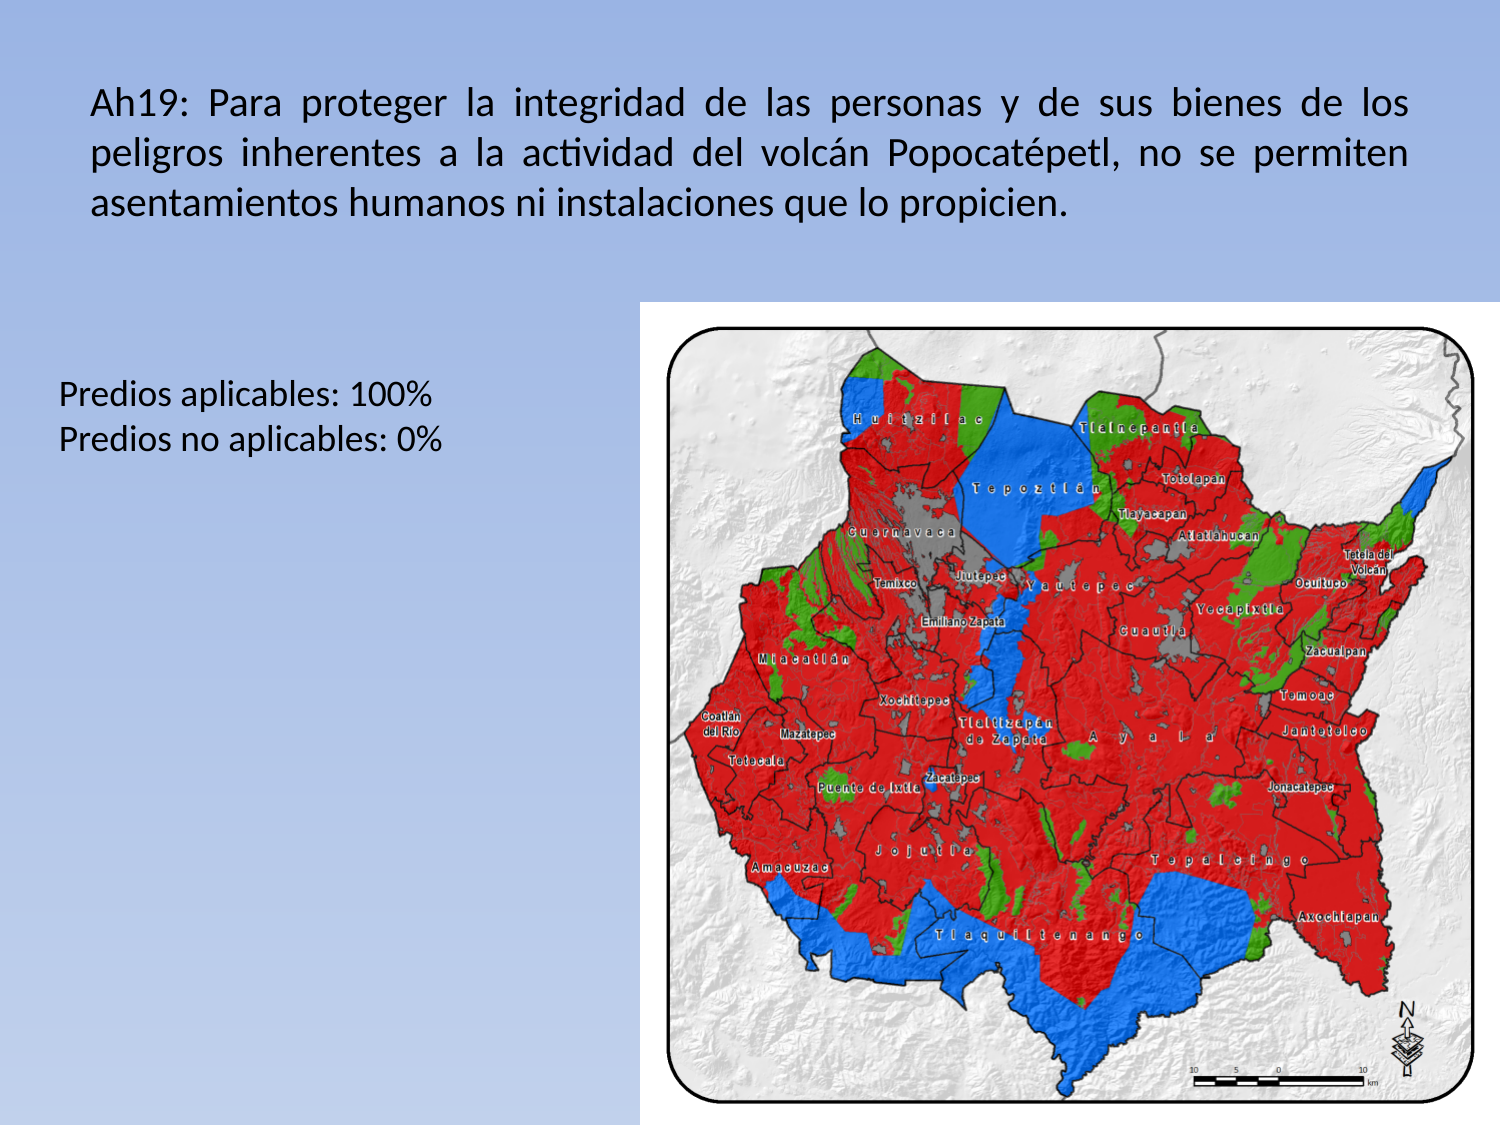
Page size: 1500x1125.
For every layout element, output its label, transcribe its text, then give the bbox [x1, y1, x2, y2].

text_box Predios aplicables: 100% Predios no aplicables: 0% [44, 361, 458, 467]
title Ah19: Para proteger la integridad de las personas y de sus bienes de los peligros inherentes a la actividad del volcán Popocatépetl, no se permiten asentamientos humanos ni instalaciones que lo propicien. [75, 45, 1425, 256]
picture [639, 302, 1500, 1125]
